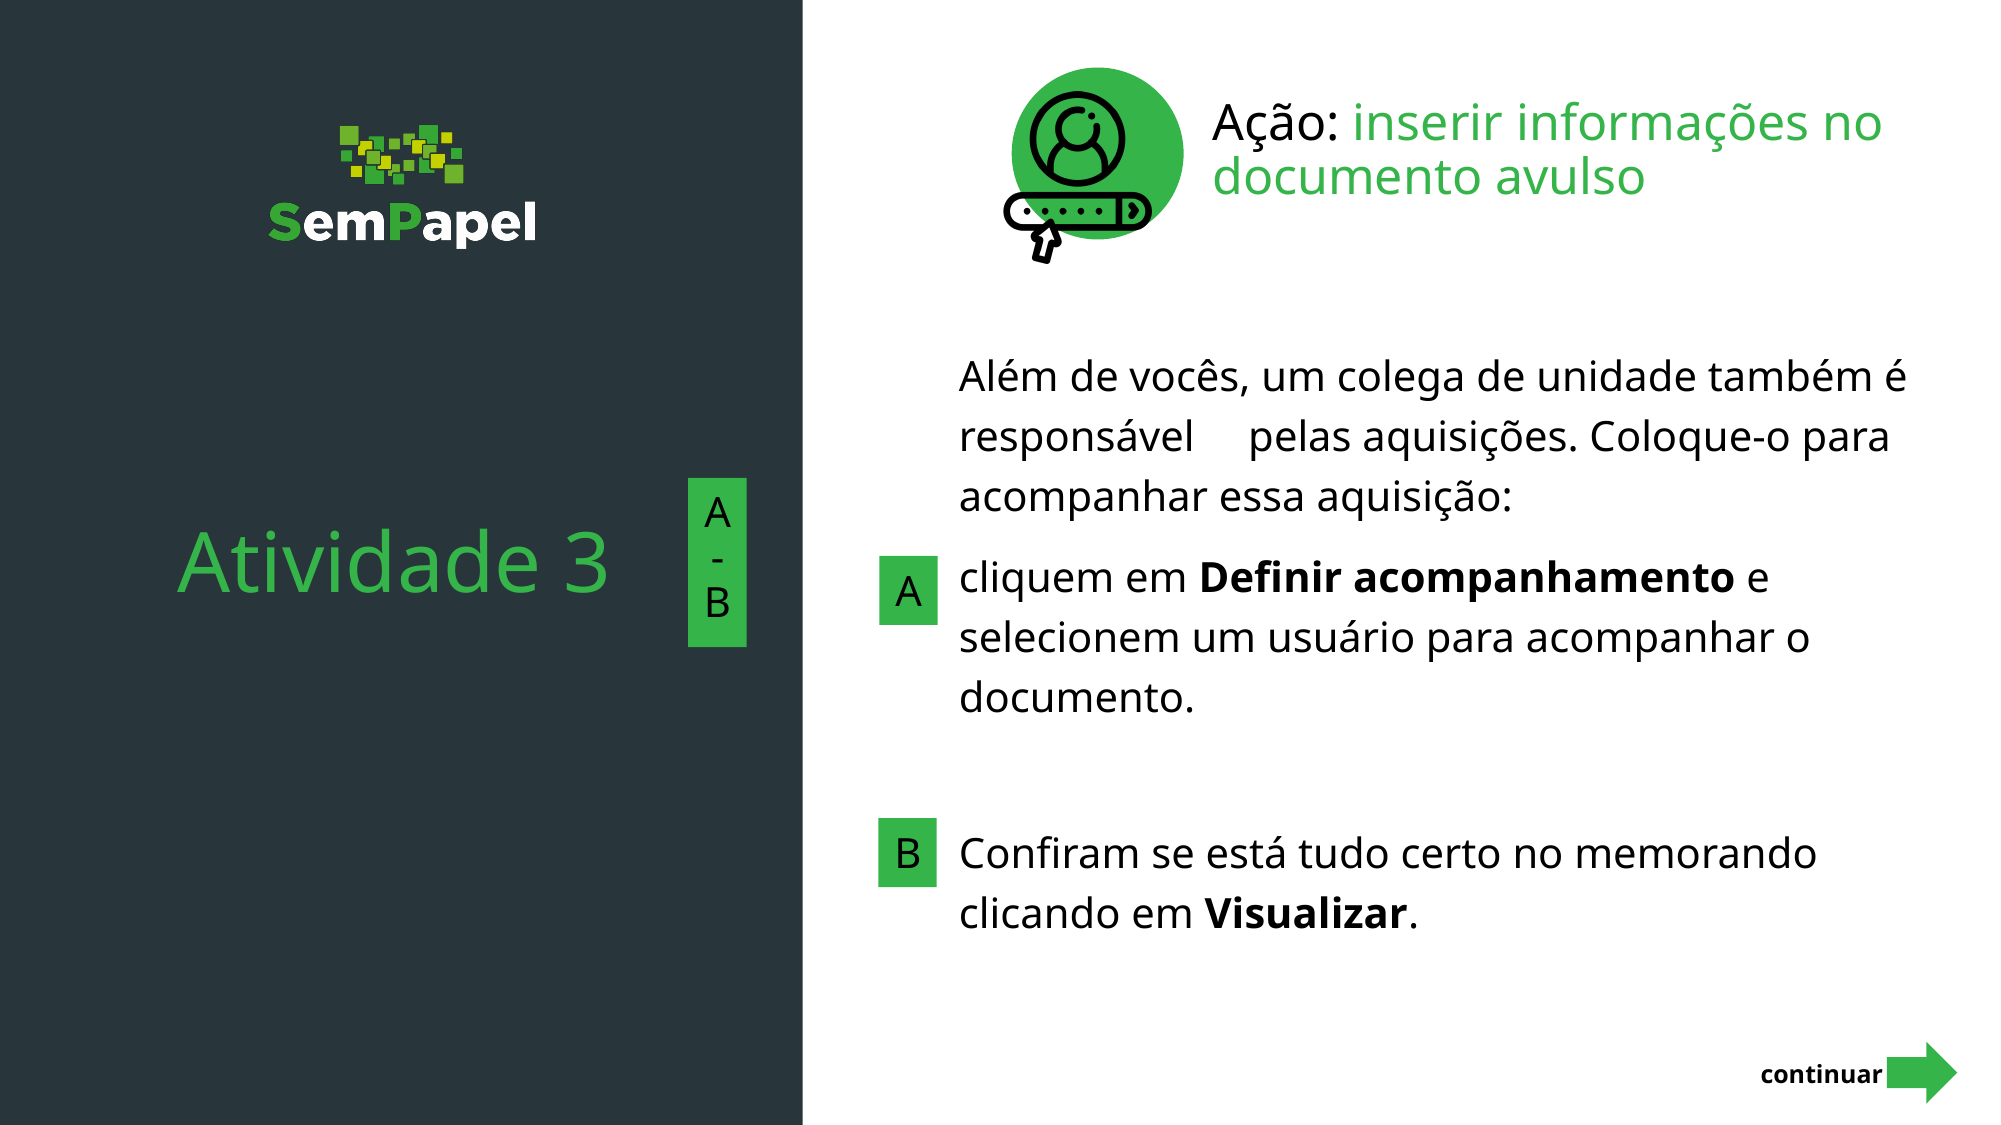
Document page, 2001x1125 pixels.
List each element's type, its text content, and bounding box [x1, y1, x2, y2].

text_box Além de vocês, um colega de unidade também é responsável pelas aquisições. Coloque-o para acompanhar essa aquisição: cliquem em Definir acompanhamento e selecionem um usuário para acompanhar o documento. Confiram se está tudo certo no memorando clicando em Visualizar. [943, 332, 1931, 1125]
text_box Ação: inserir informações no documento avulso [1197, 89, 1901, 292]
text_box continuar [1745, 1045, 1912, 1097]
text_box Atividade 3 [17, 513, 772, 685]
text_box [1164, 97, 1185, 210]
picture [268, 125, 535, 249]
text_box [875, 555, 942, 625]
picture [991, 91, 1164, 264]
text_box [874, 817, 941, 888]
text_box [1037, 66, 1159, 91]
text_box [945, 354, 1931, 625]
text_box [1912, 1039, 1959, 1107]
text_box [684, 477, 751, 648]
text_box [0, 0, 804, 1125]
